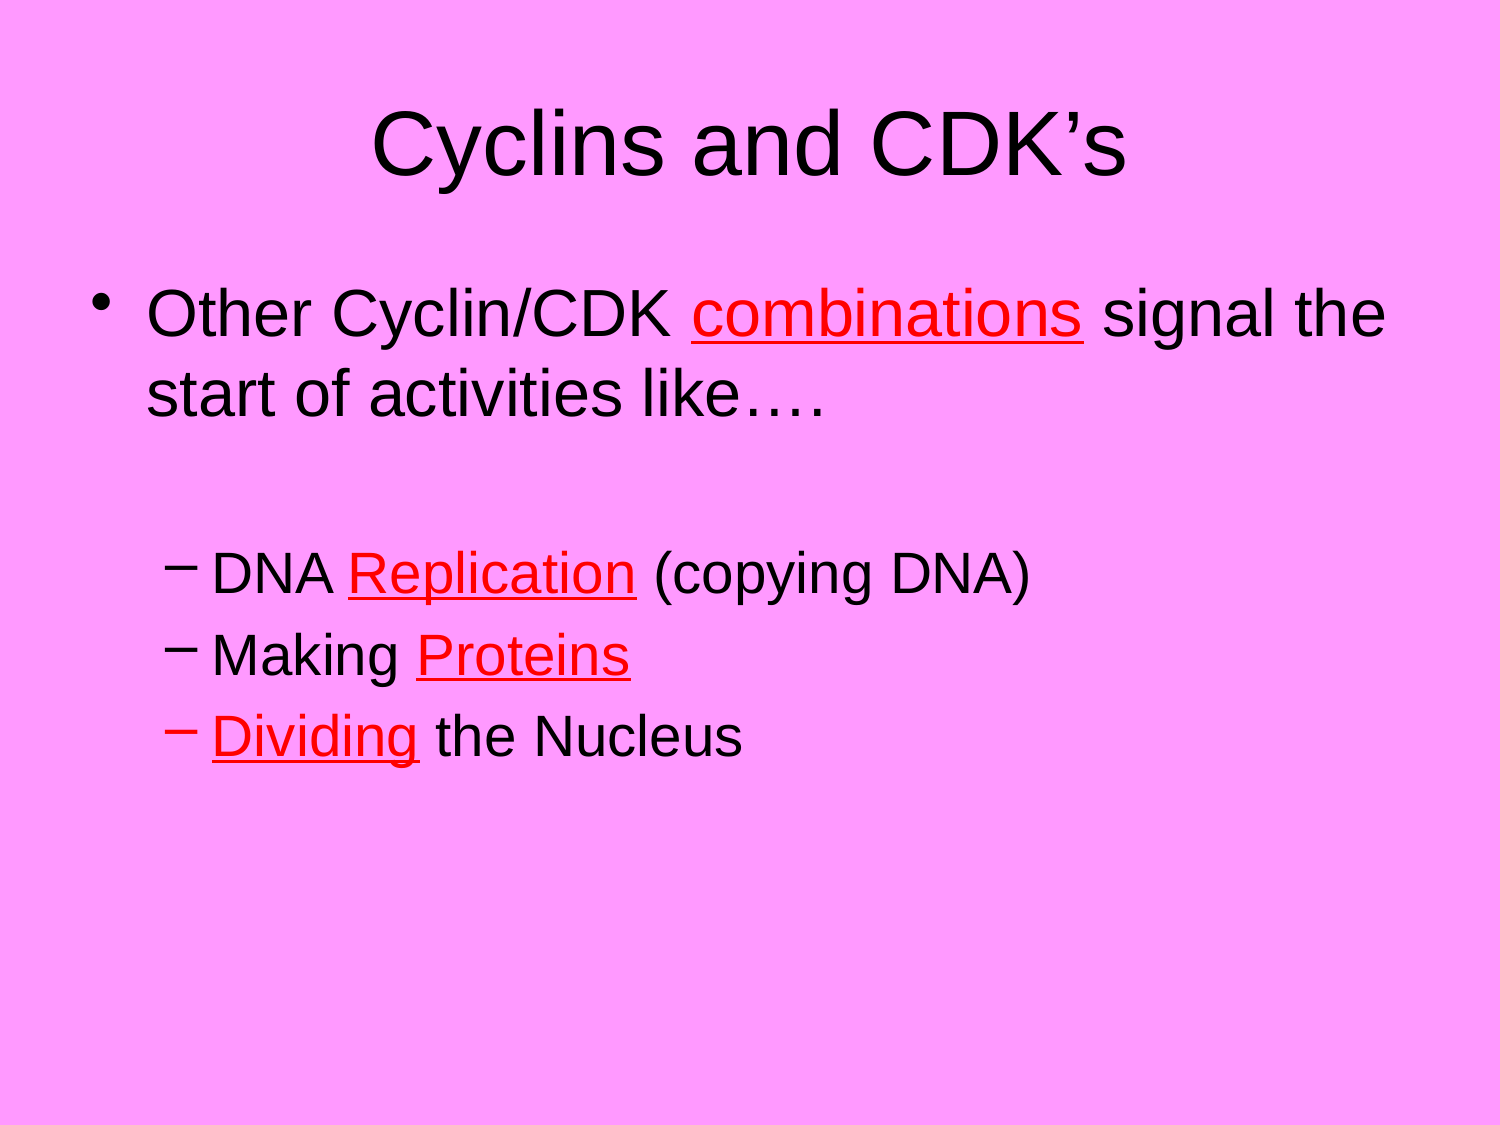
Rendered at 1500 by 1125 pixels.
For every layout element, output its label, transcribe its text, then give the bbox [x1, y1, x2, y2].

list Other Cyclin/CDK combinations signal the start of activities like…. DNA Replication (copying DNA) Making Proteins Dividing the Nucleus [75, 262, 1425, 1005]
title Cyclins and CDK’s [75, 45, 1425, 233]
